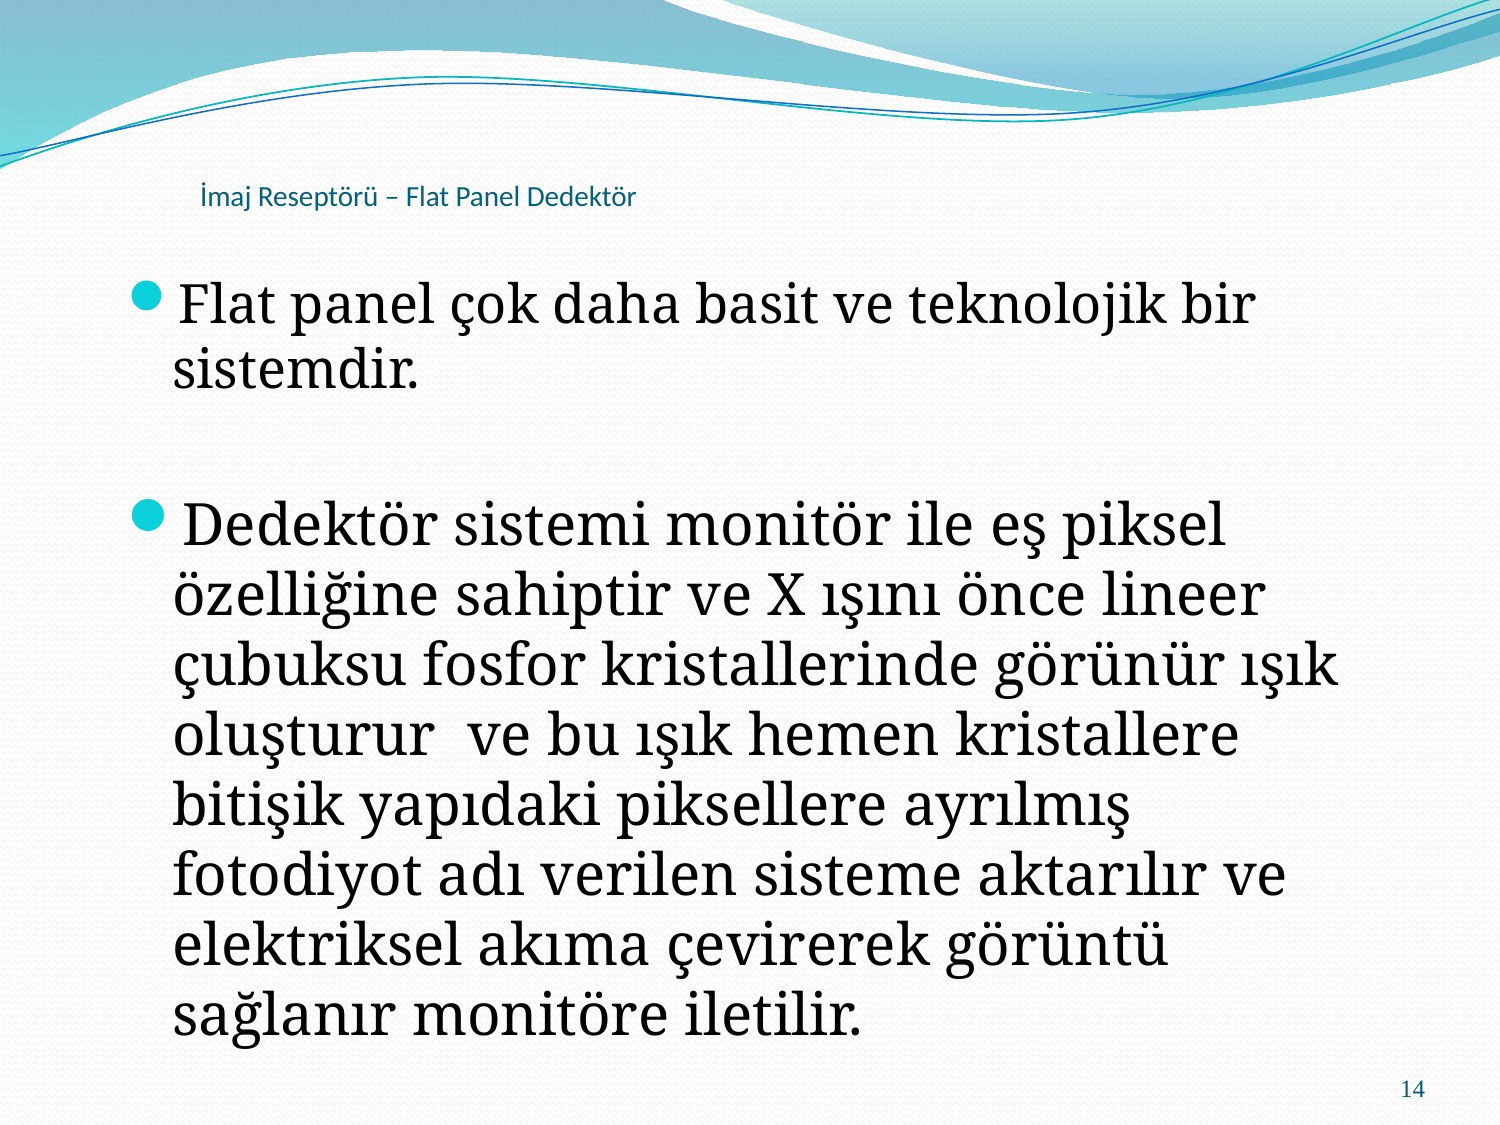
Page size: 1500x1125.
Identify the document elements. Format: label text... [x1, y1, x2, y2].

slide_number 14 [1299, 1042, 1425, 1103]
list Flat panel çok daha basit ve teknolojik bir sistemdir. Dedektör sistemi monitör ile eş piksel özelliğine sahiptir ve X ışını önce lineer çubuksu fosfor kristallerinde görünür ışık oluşturur ve bu ışık hemen kristallere bitişik yapıdaki piksellere ayrılmış fotodiyot adı verilen sisteme aktarılır ve elektriksel akıma çevirerek görüntü sağlanır monitöre iletilir. [112, 262, 1388, 1063]
title İmaj Reseptörü – Flat Panel Dedektör [200, 112, 1413, 213]
